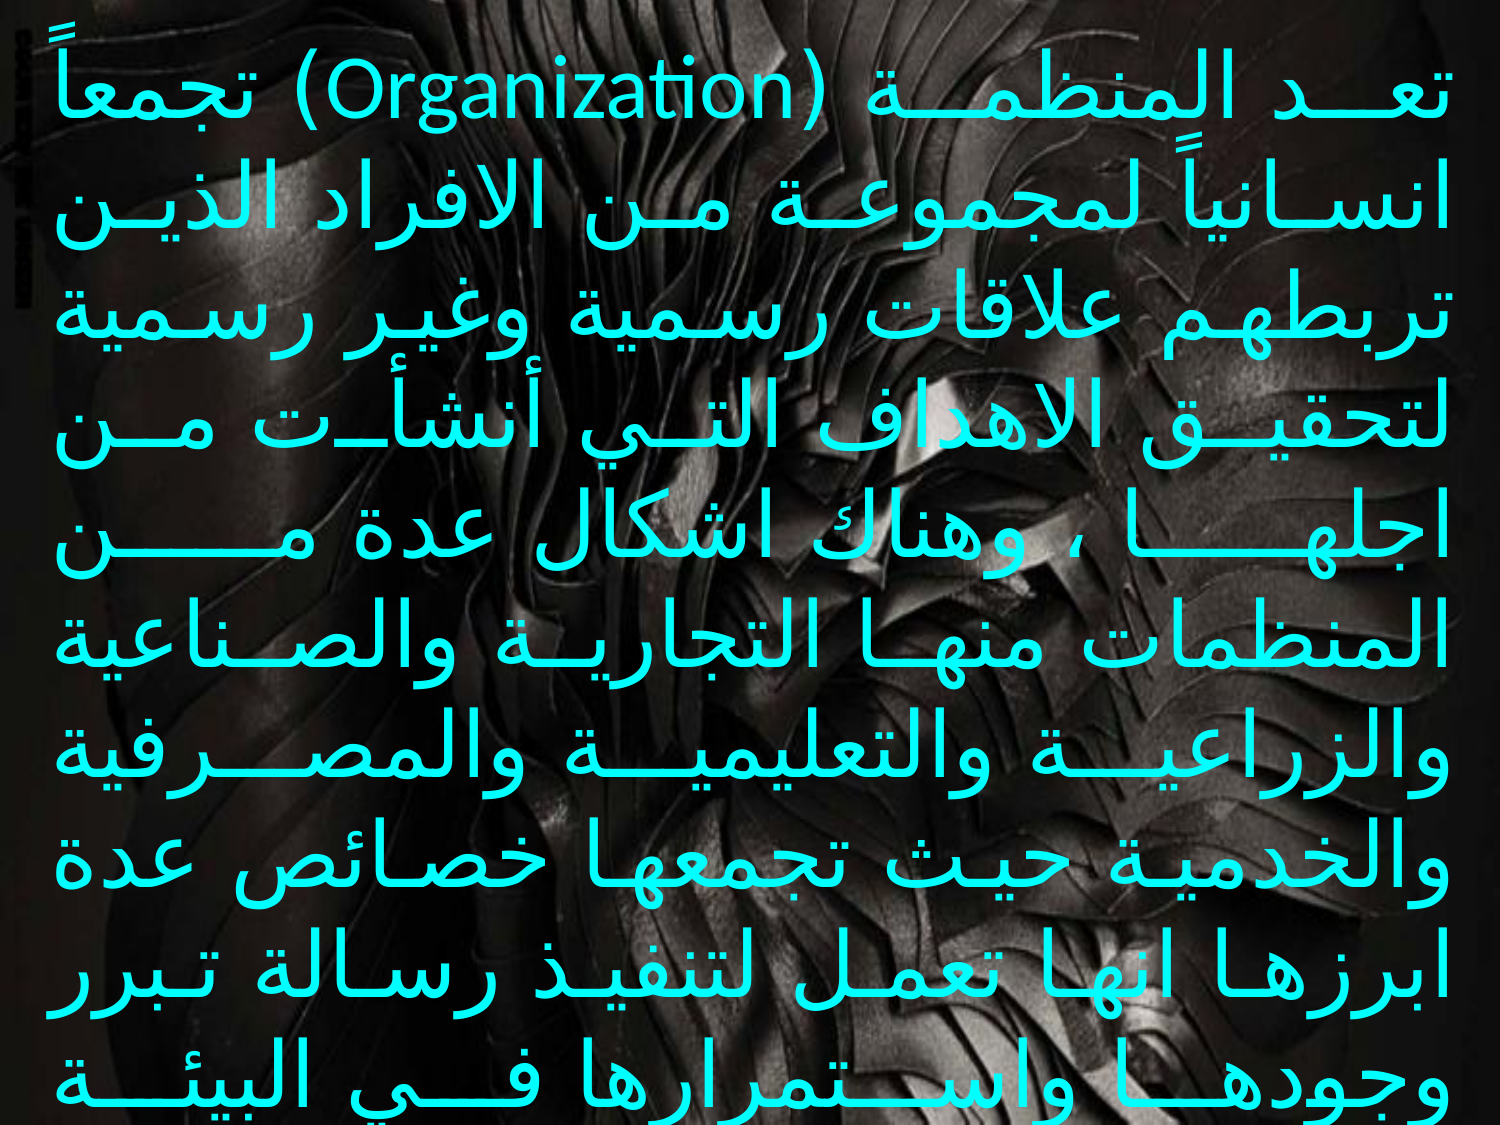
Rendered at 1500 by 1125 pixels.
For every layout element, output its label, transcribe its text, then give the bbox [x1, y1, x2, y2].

picture [0, 0, 1500, 1125]
text_box تعد المنظمة (Organization) تجمعاً انسانياً لمجموعة من الافراد الذين تربطهم علاقات رسمية وغير رسمية لتحقيق الاهداف التي أنشأت من اجلها ، وهناك اشكال عدة من المنظمات منها التجارية والصناعية والزراعية والتعليمية والمصرفية والخدمية حيث تجمعها خصائص عدة ابرزها انها تعمل لتنفيذ رسالة تبرر وجودها واستمرارها في البيئة الخارجية وتضم جماعات من الافراد وتتضمن درجة من الرسمية التي تحدد التوجـــــــــــــــه [35, 19, 1471, 1125]
